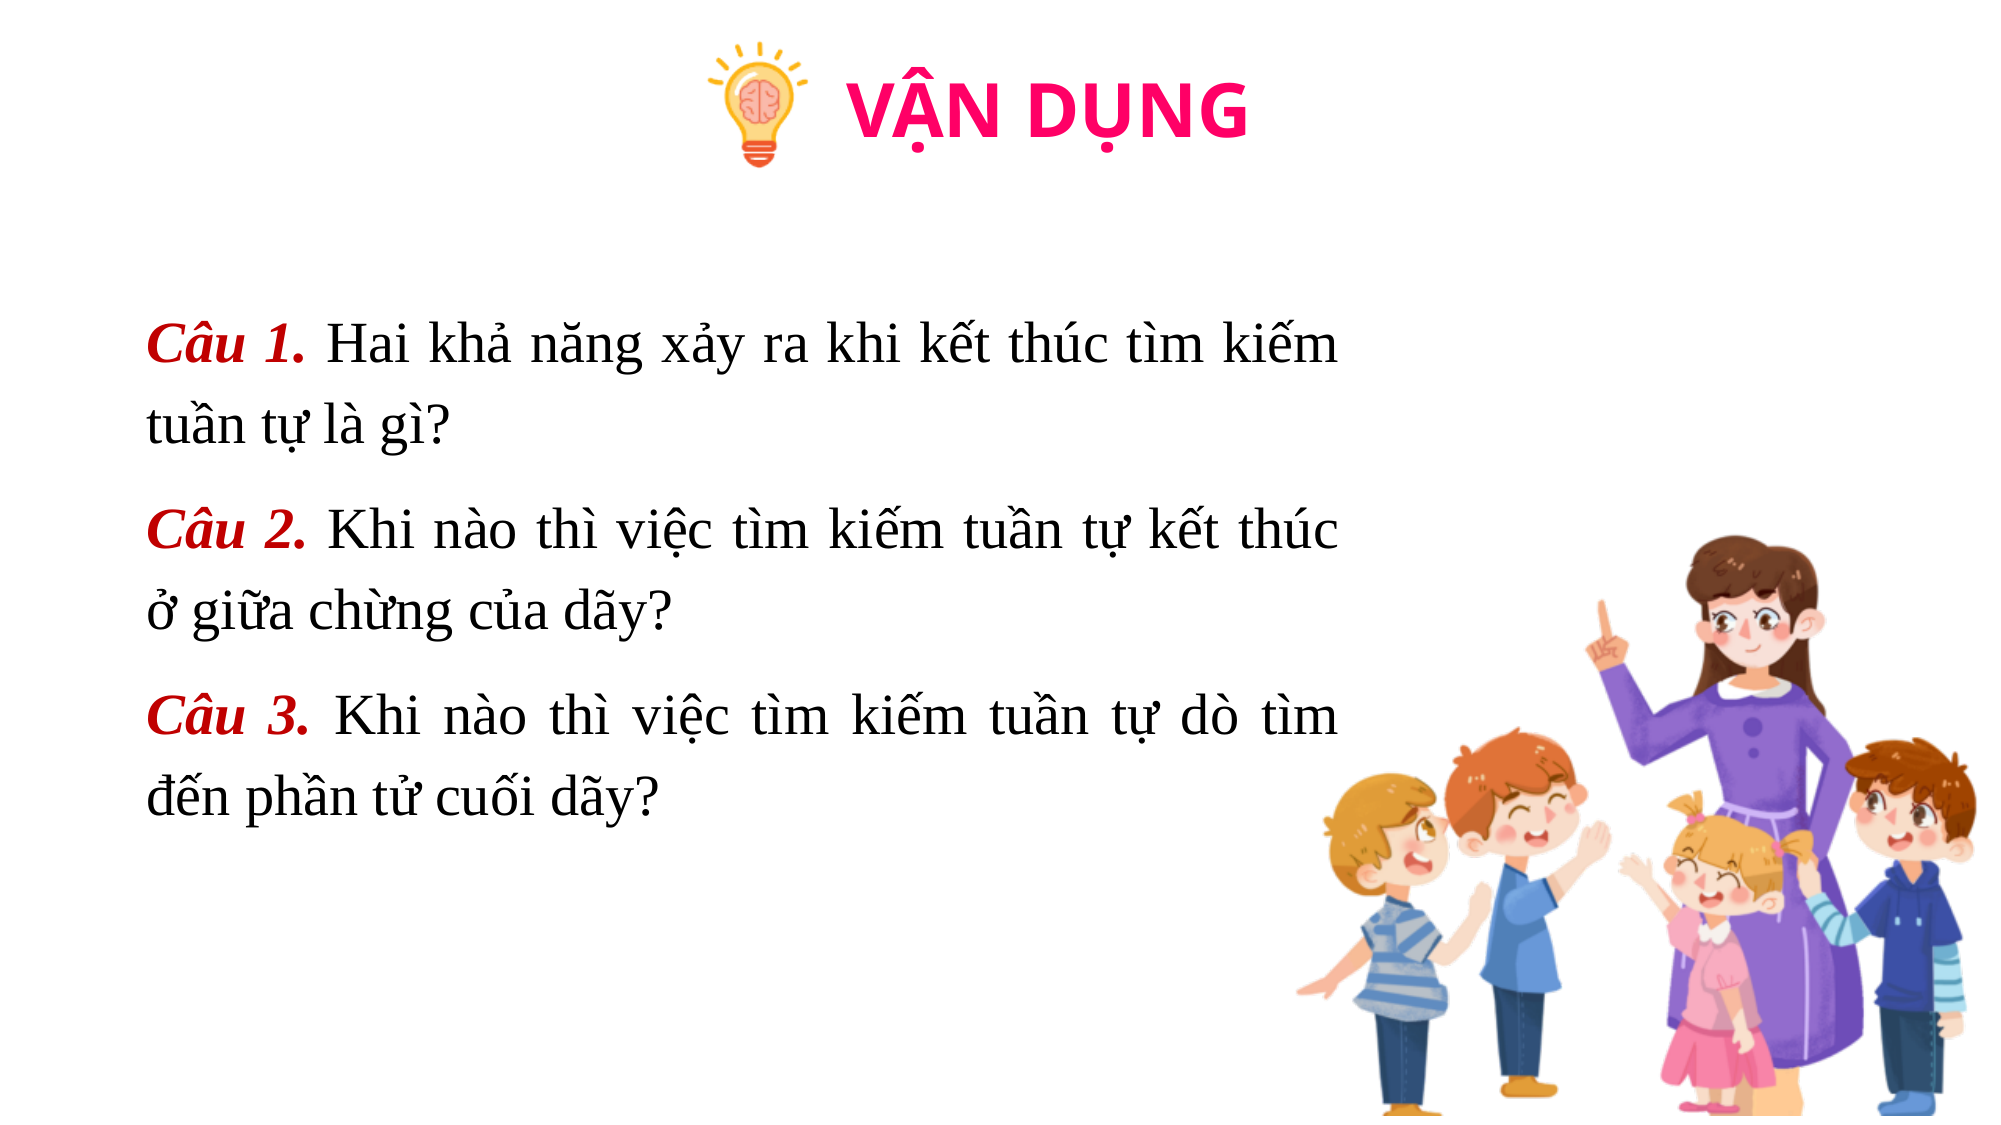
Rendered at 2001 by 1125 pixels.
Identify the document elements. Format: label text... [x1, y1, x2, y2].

text_box Câu 1. Hai khả năng xảy ra khi kết thúc tìm kiếm tuần tự là gì? Câu 2. Khi nào thì việc tìm kiếm tuần tự kết thúc ở giữa chừng của dãy? Câu 3. Khi nào thì việc tìm kiếm tuần tự dò tìm đến phần tử cuối dãy? [131, 286, 1355, 835]
text_box VẬN DỤNG [831, 55, 1312, 161]
picture [1287, 403, 2000, 1116]
picture [702, 32, 816, 174]
